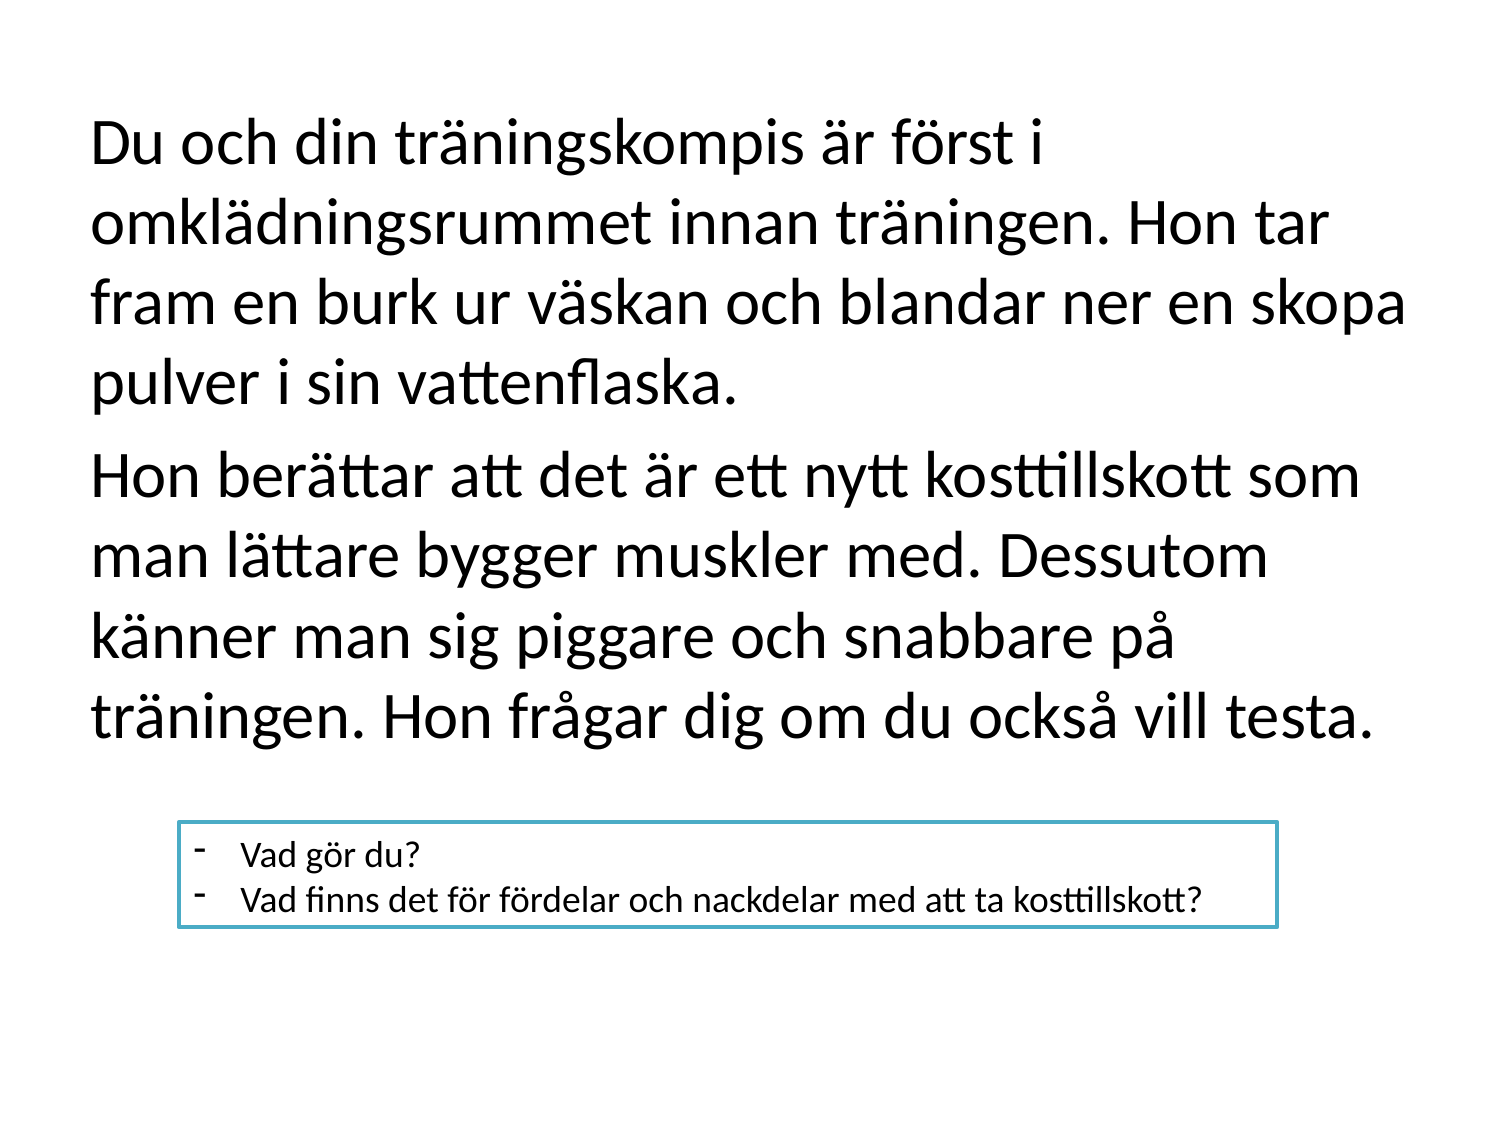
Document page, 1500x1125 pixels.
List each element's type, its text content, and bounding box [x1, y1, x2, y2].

list Du och din träningskompis är först i omklädningsrummet innan träningen. Hon tar fram en burk ur väskan och blandar ner en skopa pulver i sin vattenflaska. Hon berättar att det är ett nytt kosttillskott som man lättare bygger muskler med. Dessutom känner man sig piggare och snabbare på träningen. Hon frågar dig om du också vill testa. [75, 90, 1436, 764]
text_box Vad gör du? Vad finns det för fördelar och nackdelar med att ta kosttillskott? [177, 820, 1279, 929]
